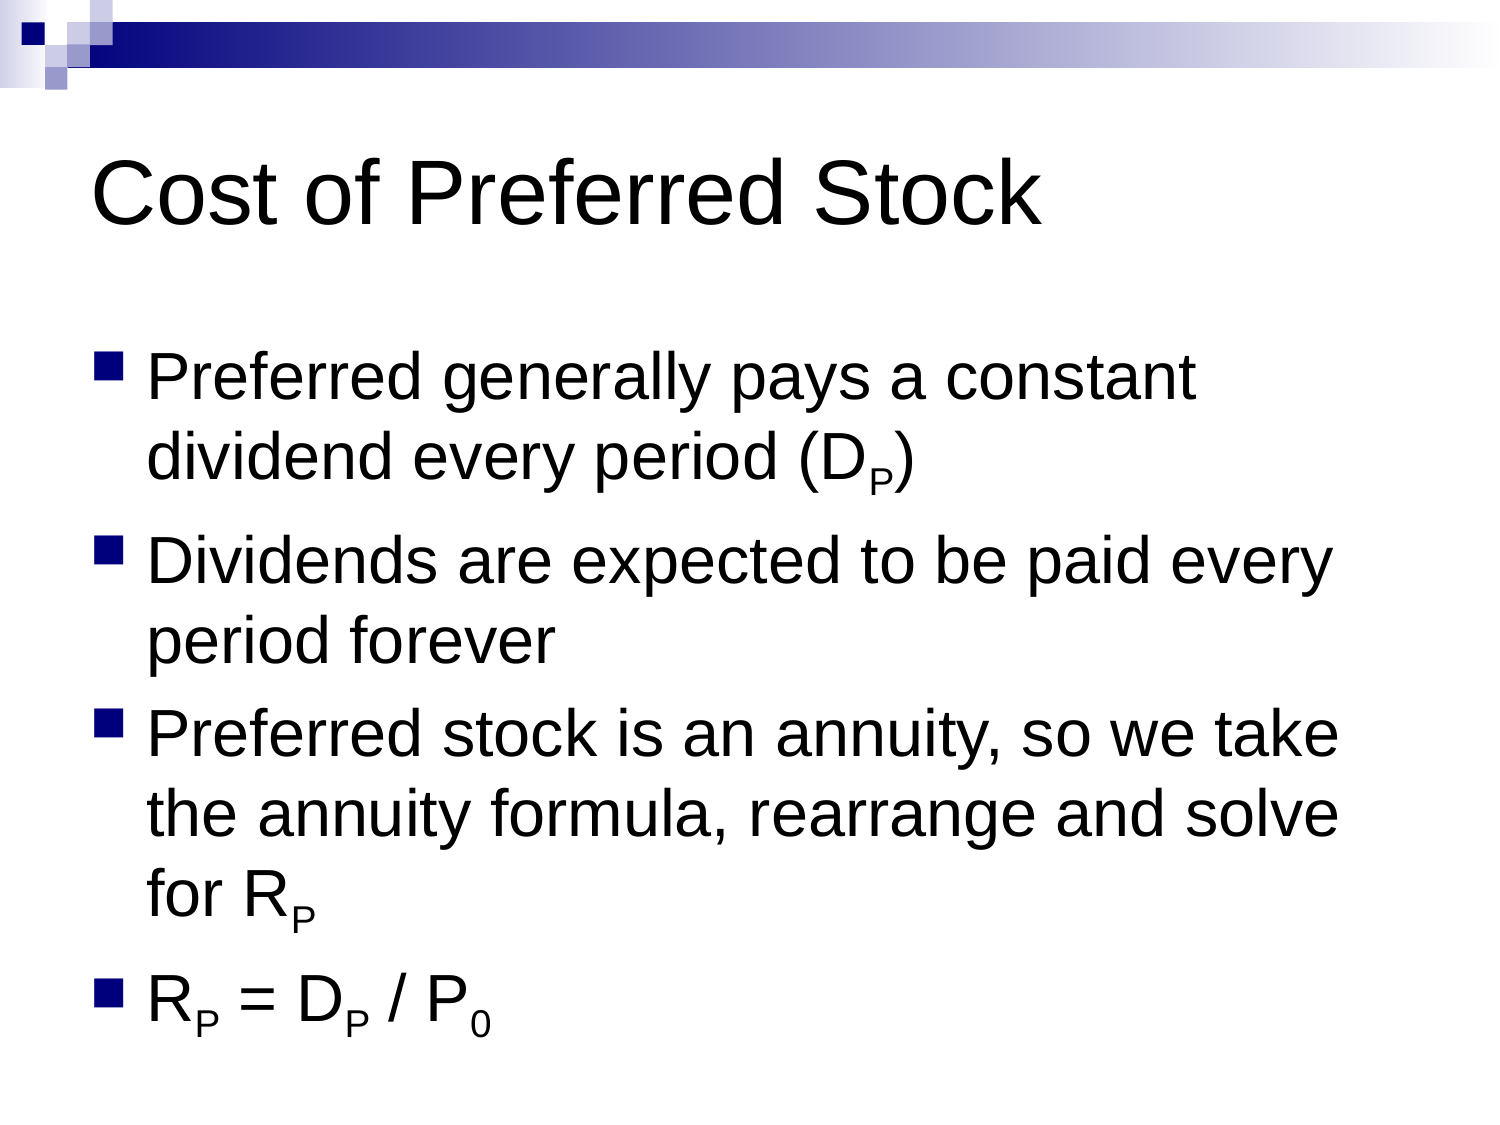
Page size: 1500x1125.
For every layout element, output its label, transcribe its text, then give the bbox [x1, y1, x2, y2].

list Preferred generally pays a constant dividend every period (DP) Dividends are expected to be paid every period forever Preferred stock is an annuity, so we take the annuity formula, rearrange and solve for RP RP = DP / P0 [74, 324, 1426, 963]
title Cost of Preferred Stock [74, 74, 1426, 301]
